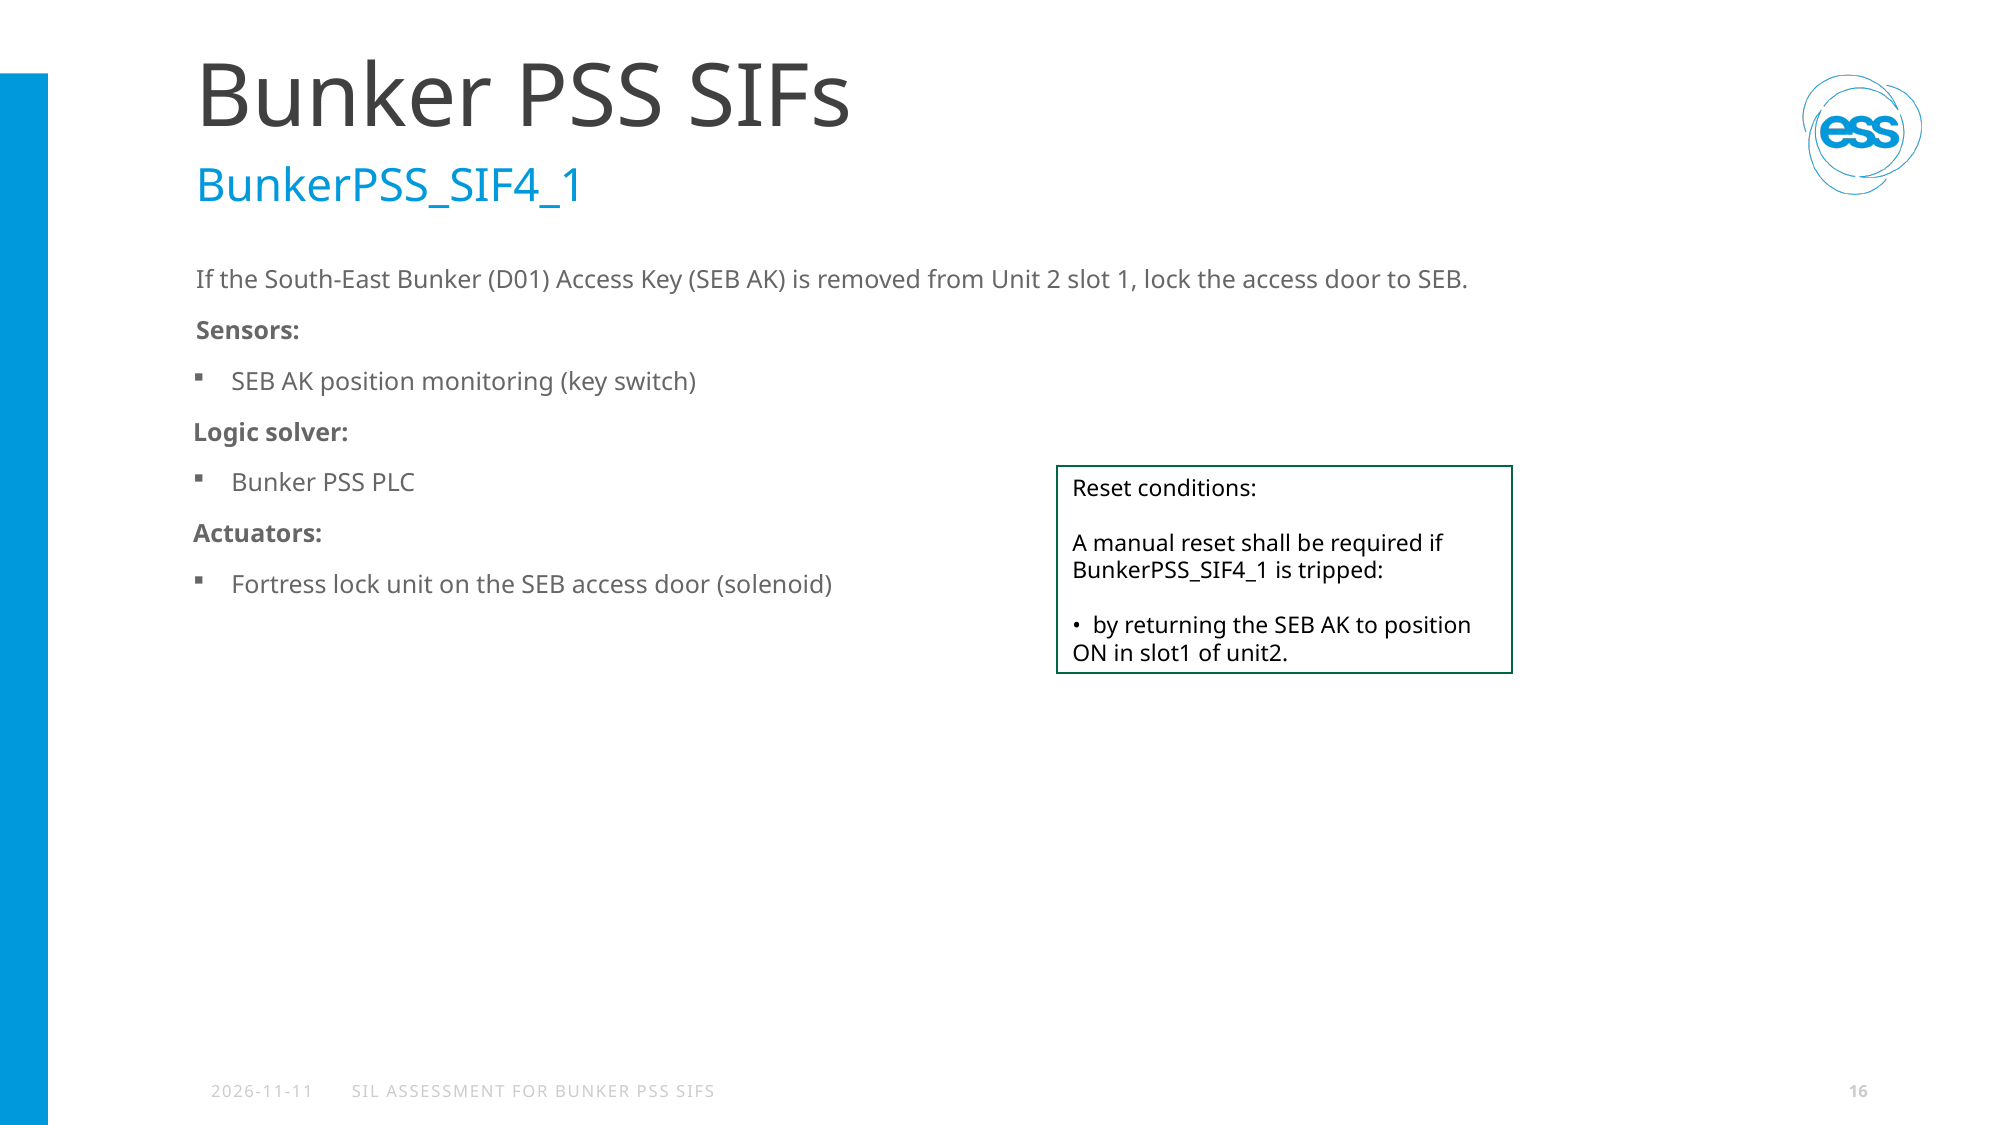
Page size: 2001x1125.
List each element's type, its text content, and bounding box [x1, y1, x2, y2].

title Bunker PSS SIFs [181, 43, 1717, 152]
list BunkerPSS_SIF4_1 [181, 152, 1717, 236]
footer SIL Assessment for Bunker PSS SIFs [336, 1062, 1046, 1123]
list If the South-East Bunker (D01) Access Key (SEB AK) is removed from Unit 2 slot 1, lock the access door to SEB. Sensors: SEB AK position monitoring (key switch) Logic solver: Bunker PSS PLC Actuators: Fortress lock unit on the SEB access door (solenoid) [179, 256, 1716, 1039]
slide_number 16 [1432, 1062, 1883, 1123]
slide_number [196, 1062, 333, 1123]
text_box Reset conditions: A manual reset shall be required if BunkerPSS_SIF4_1 is tripped: • by returning the SEB AK to position ON in slot1 of unit2. [1056, 465, 1513, 674]
